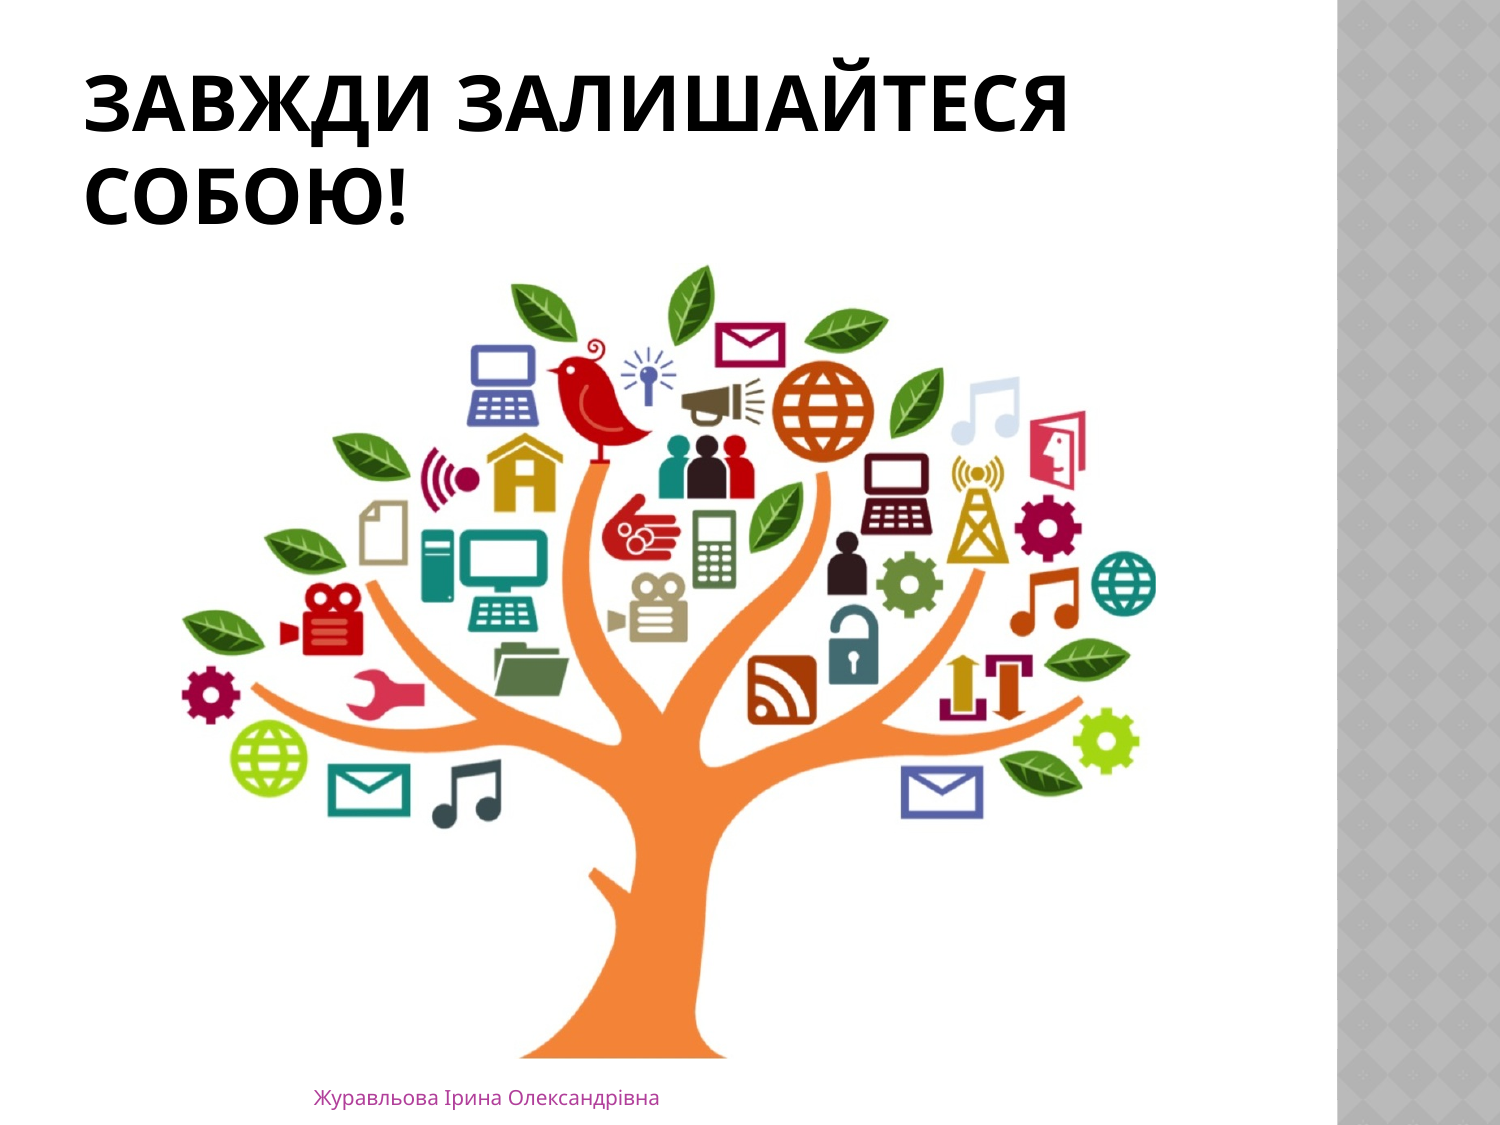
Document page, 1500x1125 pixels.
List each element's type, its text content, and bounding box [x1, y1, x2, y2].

title Завжди залишайтеся собою! [75, 52, 1263, 240]
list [180, 263, 1157, 1060]
footer Журавльова Ірина Олександрівна [75, 1075, 675, 1114]
